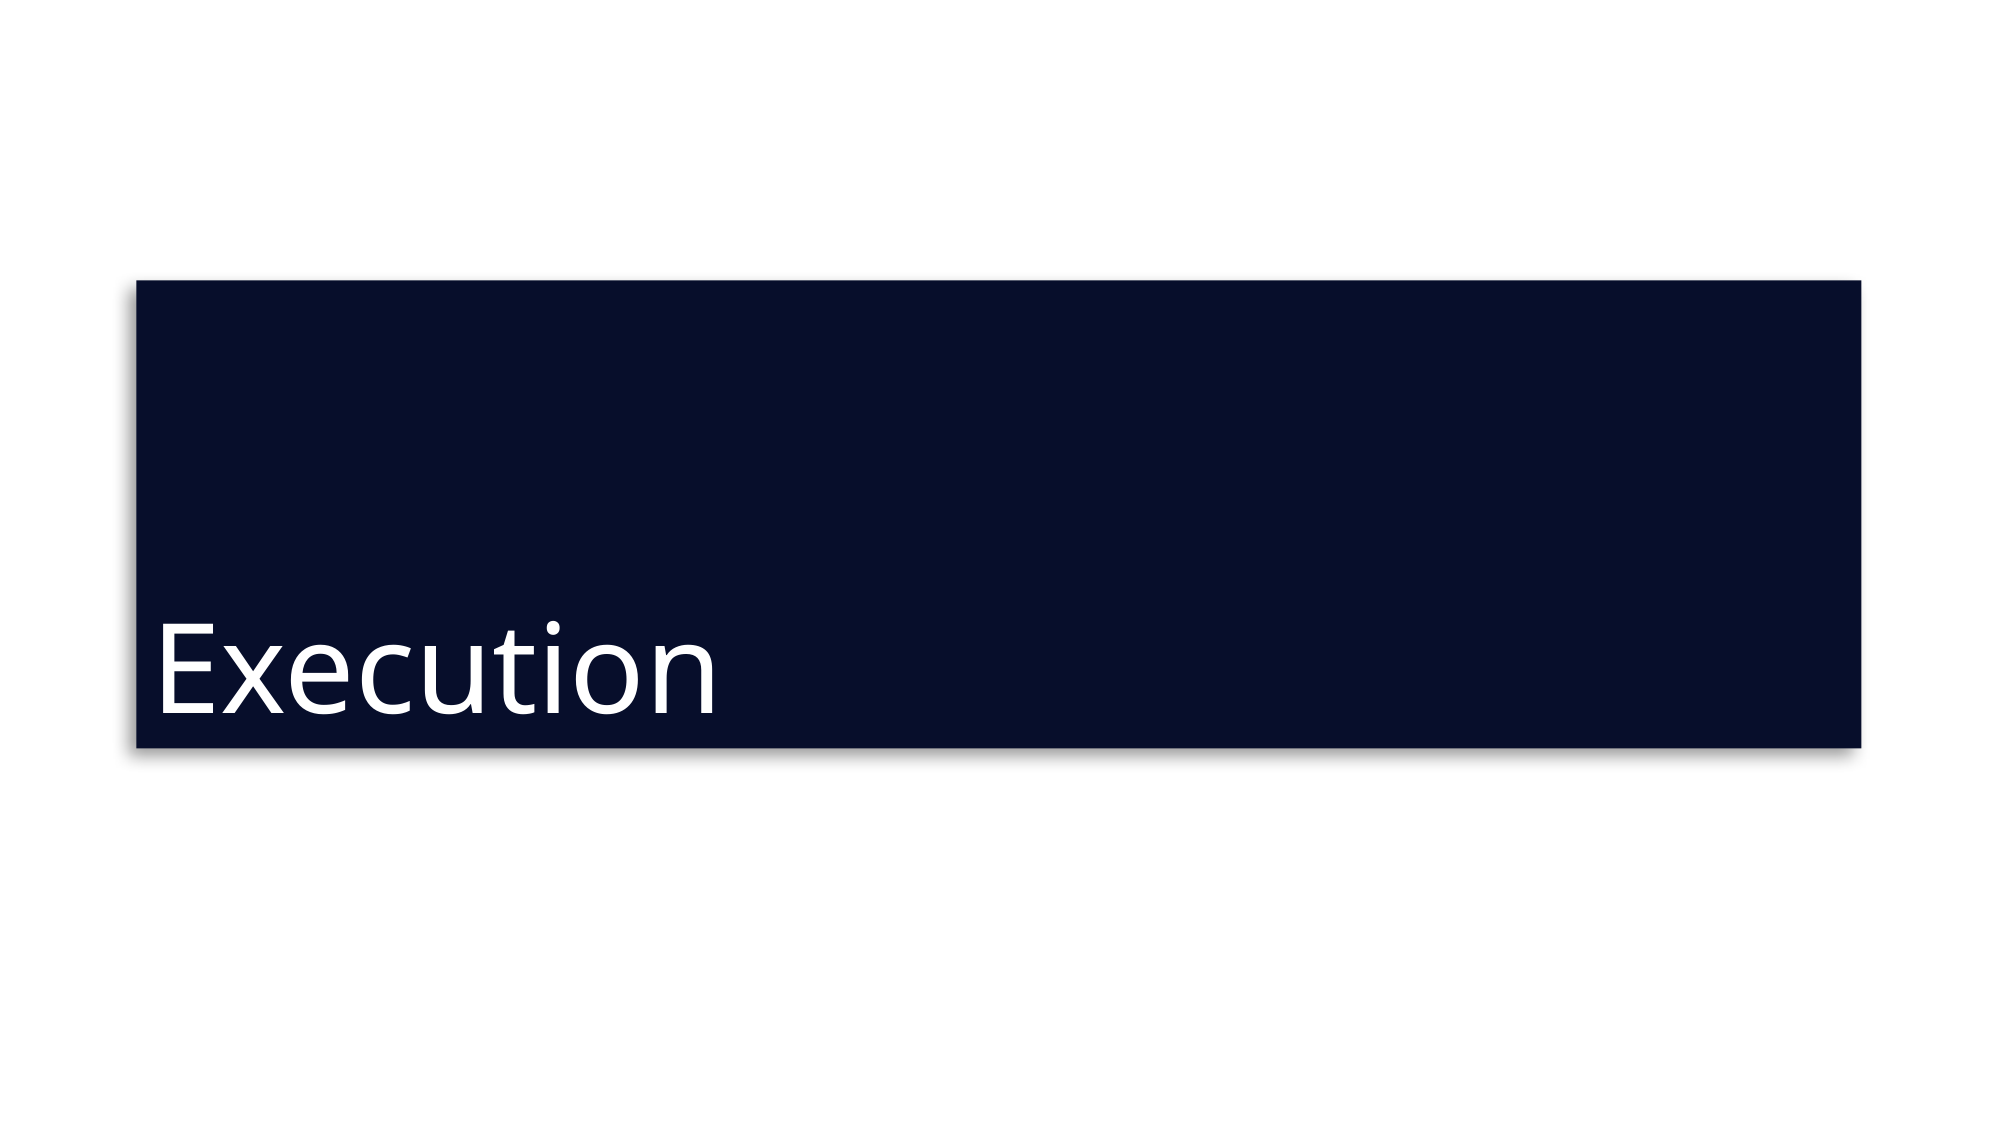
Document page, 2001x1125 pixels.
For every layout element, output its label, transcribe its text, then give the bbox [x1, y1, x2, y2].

title Execution [136, 280, 1862, 749]
